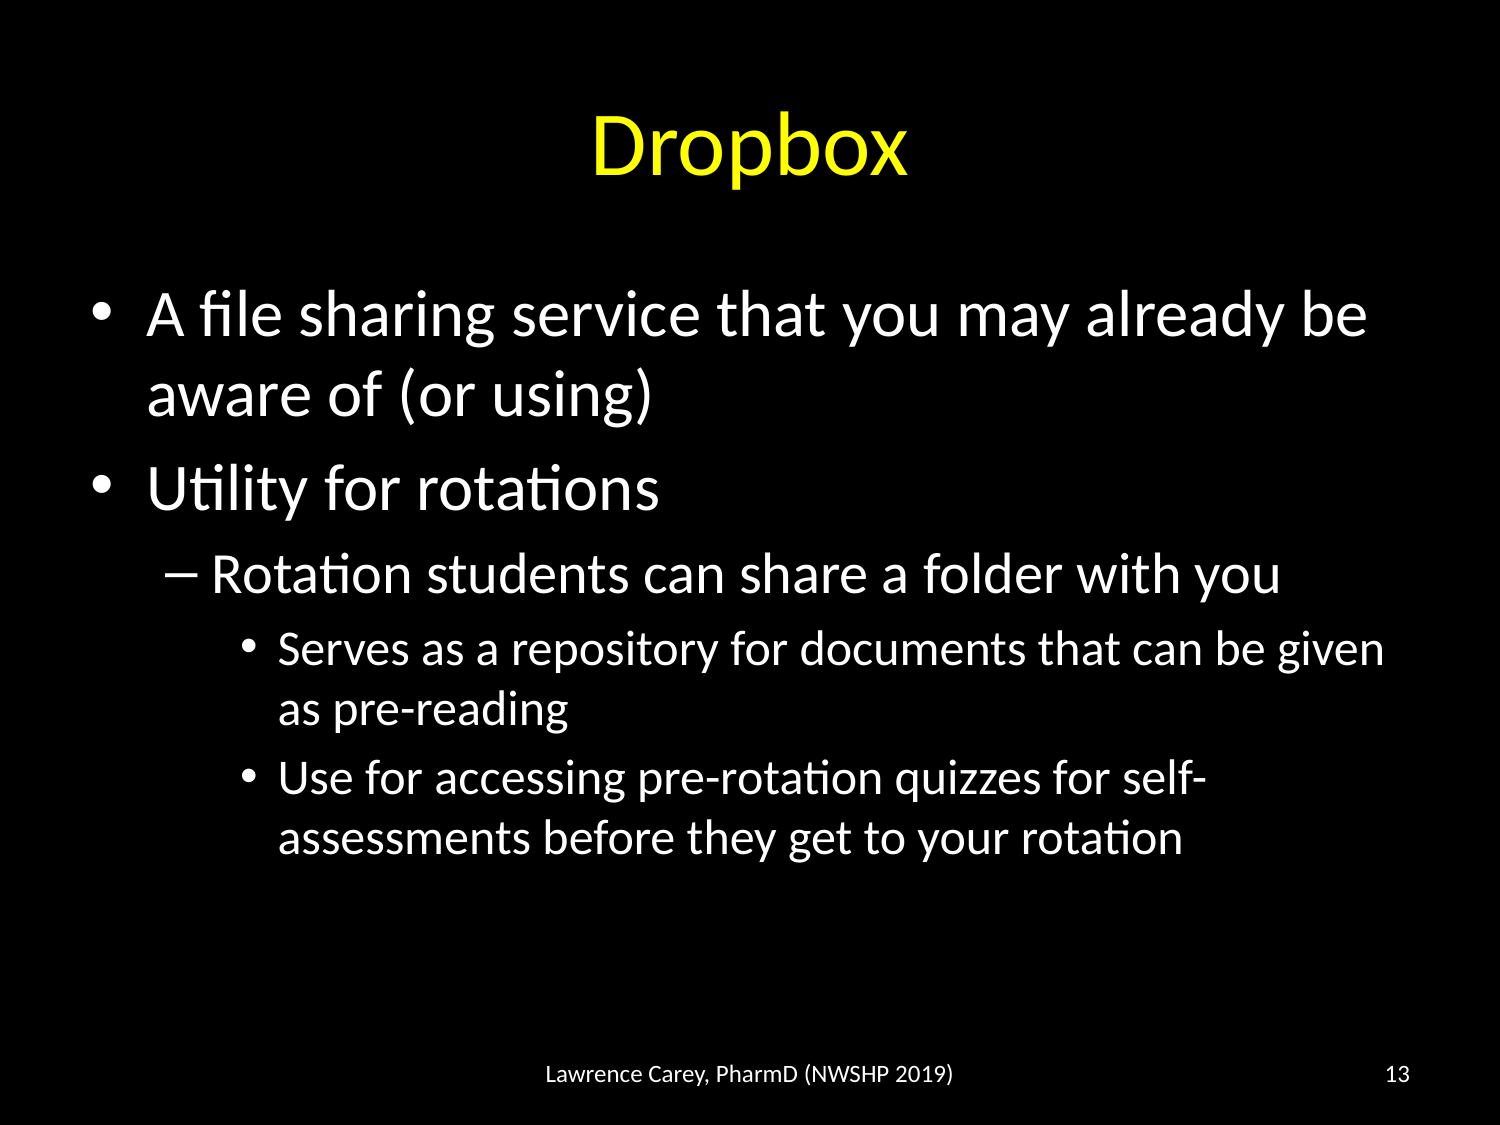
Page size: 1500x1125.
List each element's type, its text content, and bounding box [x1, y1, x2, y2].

footer Lawrence Carey, PharmD (NWSHP 2019) [512, 1042, 988, 1103]
list A file sharing service that you may already be aware of (or using) Utility for rotations Rotation students can share a folder with you Serves as a repository for documents that can be given as pre-reading Use for accessing pre-rotation quizzes for self-assessments before they get to your rotation [75, 262, 1425, 1005]
title Dropbox [75, 45, 1425, 233]
slide_number 13 [1074, 1042, 1425, 1103]
